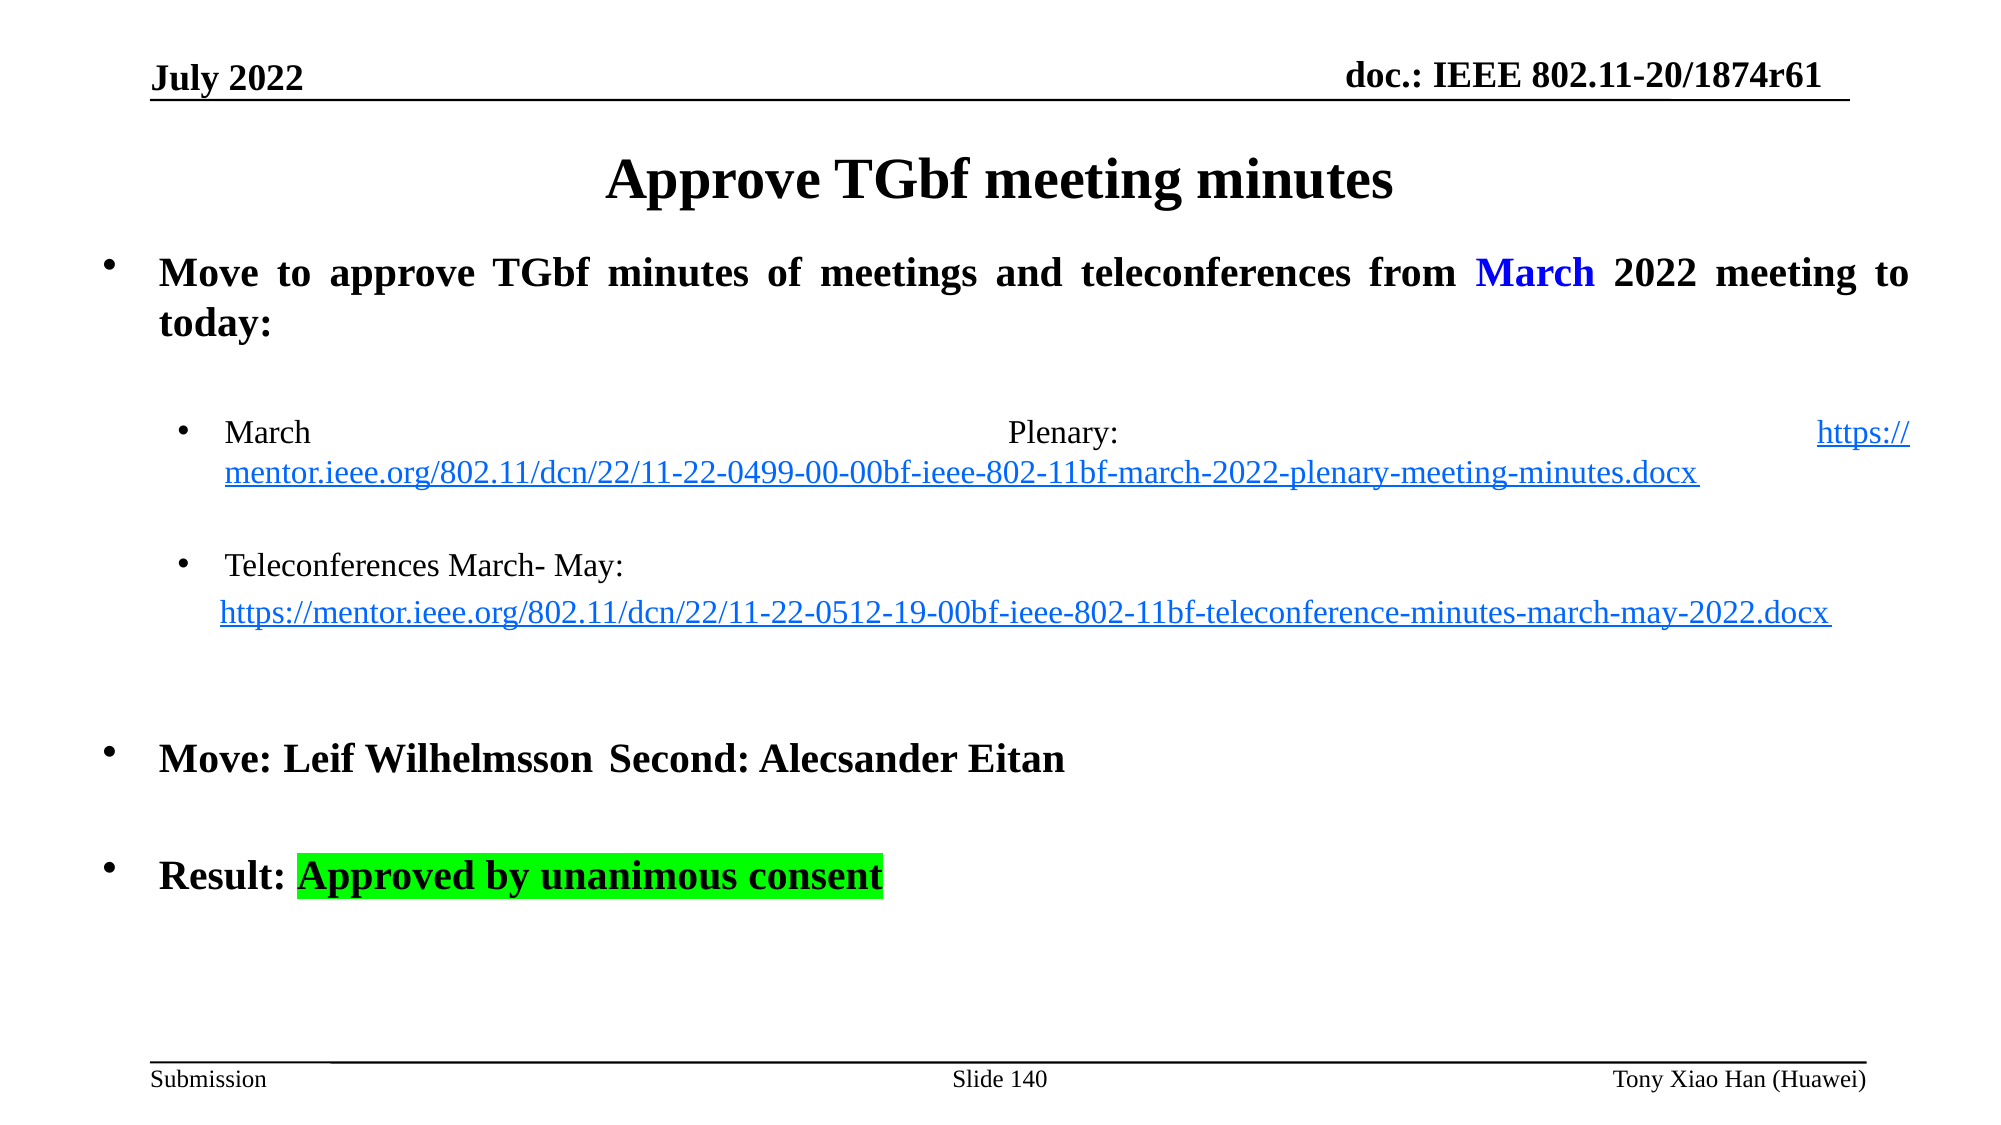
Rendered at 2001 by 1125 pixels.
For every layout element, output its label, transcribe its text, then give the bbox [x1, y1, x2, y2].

text_box Approve TGbf meeting minutes [362, 87, 1638, 237]
text_box Move to approve TGbf minutes of meetings and teleconferences from March 2022 meeting to today: March Plenary: https://mentor.ieee.org/802.11/dcn/22/11-22-0499-00-00bf-ieee-802-11bf-march-2022-plenary-meeting-minutes.docx Teleconferences March- May: https://mentor.ieee.org/802.11/dcn/22/11-22-0512-19-00bf-ieee-802-11bf-teleconference-minutes-march-may-2022.docx Move: Leif Wilhelmsson Second: Alecsander Eitan Result: Approved by unanimous consent [87, 237, 1925, 975]
